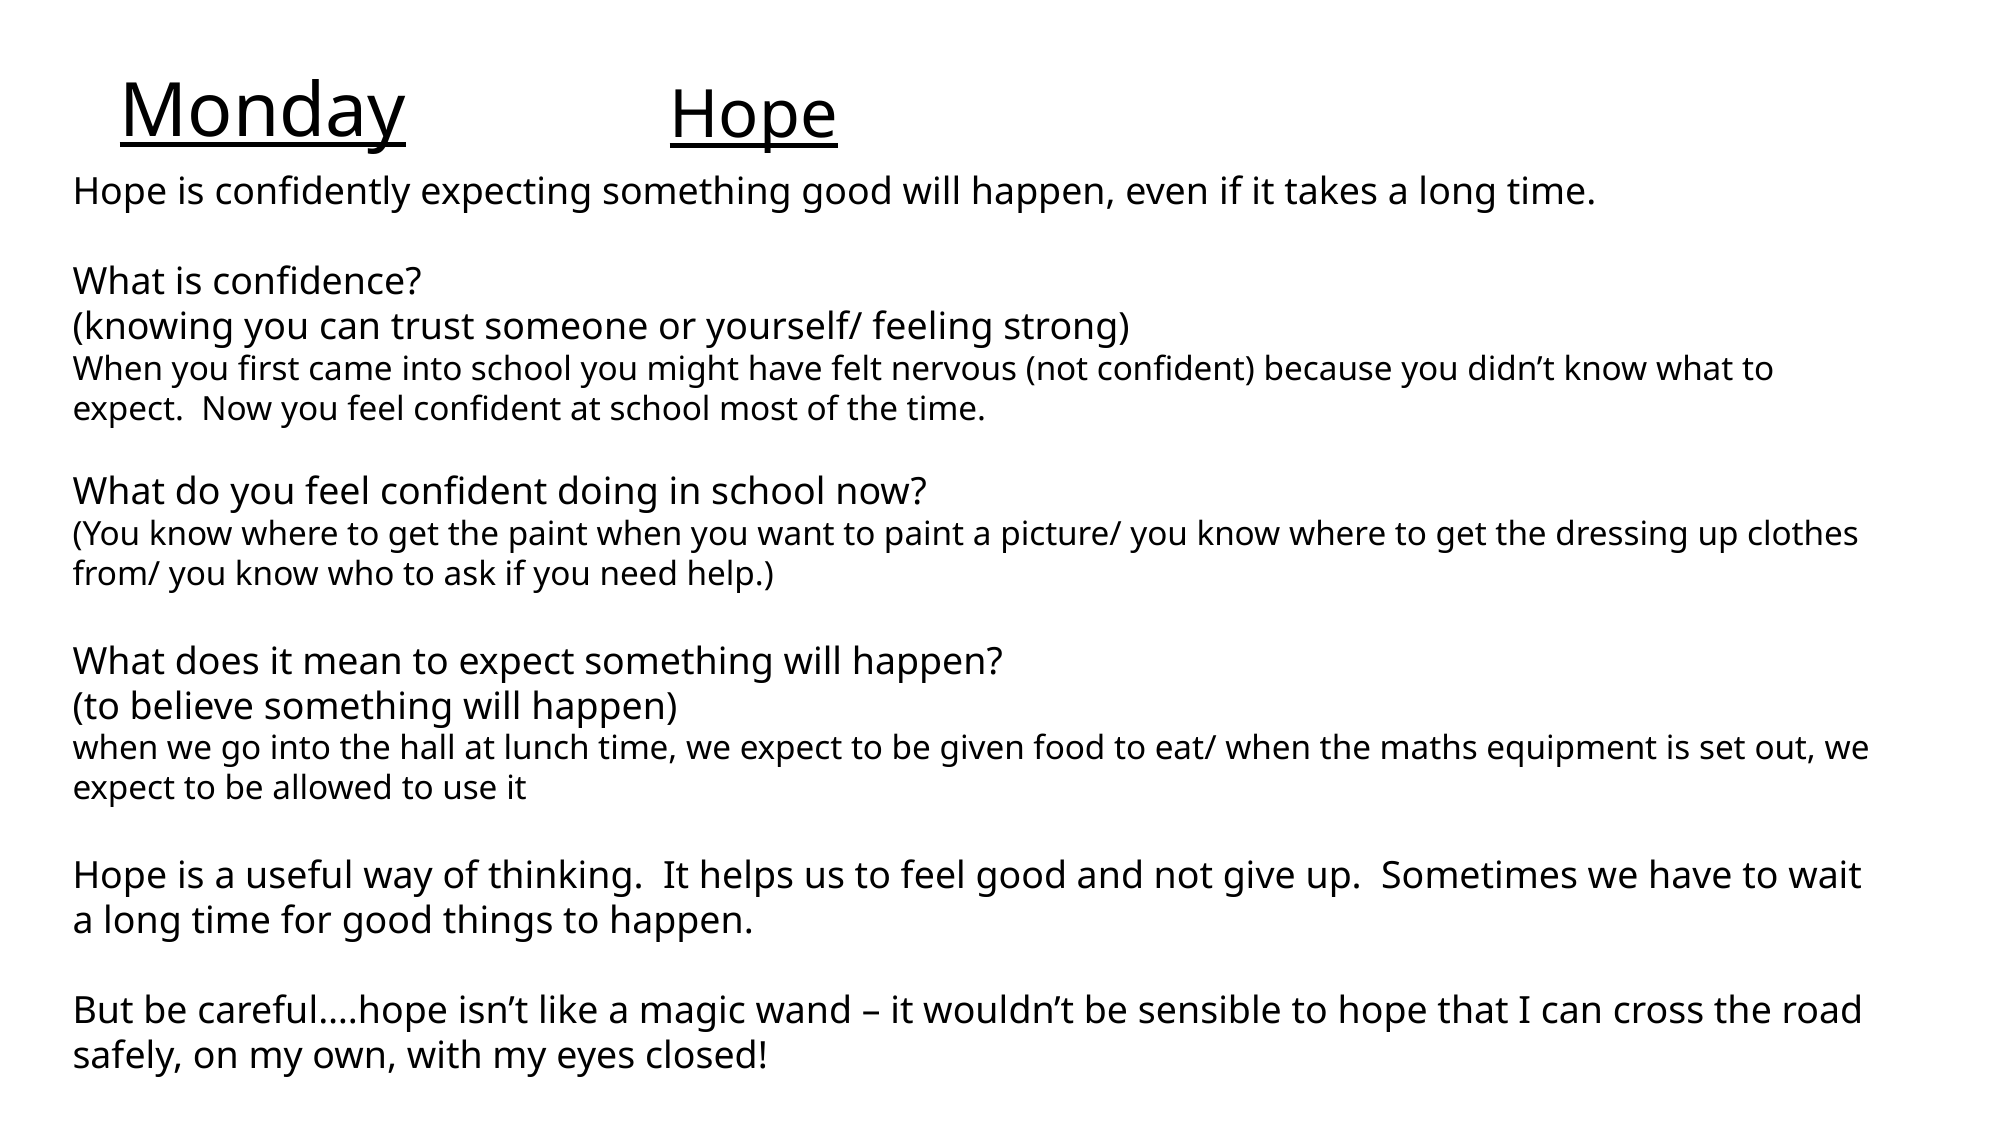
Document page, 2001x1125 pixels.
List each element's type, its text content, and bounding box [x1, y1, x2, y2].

text_box Hope is confidently expecting something good will happen, even if it takes a long time. What is confidence? (knowing you can trust someone or yourself/ feeling strong) When you first came into school you might have felt nervous (not confident) because you didn’t know what to expect. Now you feel confident at school most of the time. What do you feel confident doing in school now? (You know where to get the paint when you want to paint a picture/ you know where to get the dressing up clothes from/ you know who to ask if you need help.) What does it mean to expect something will happen? (to believe something will happen) when we go into the hall at lunch time, we expect to be given food to eat/ when the maths equipment is set out, we expect to be allowed to use it Hope is a useful way of thinking. It helps us to feel good and not give up. Sometimes we have to wait a long time for good things to happen. But be careful….hope isn’t like a magic wand – it wouldn’t be sensible to hope that I can cross the road safely, on my own, with my eyes closed! [57, 159, 1908, 1084]
text_box Hope [654, 63, 853, 159]
text_box Monday [104, 53, 429, 159]
